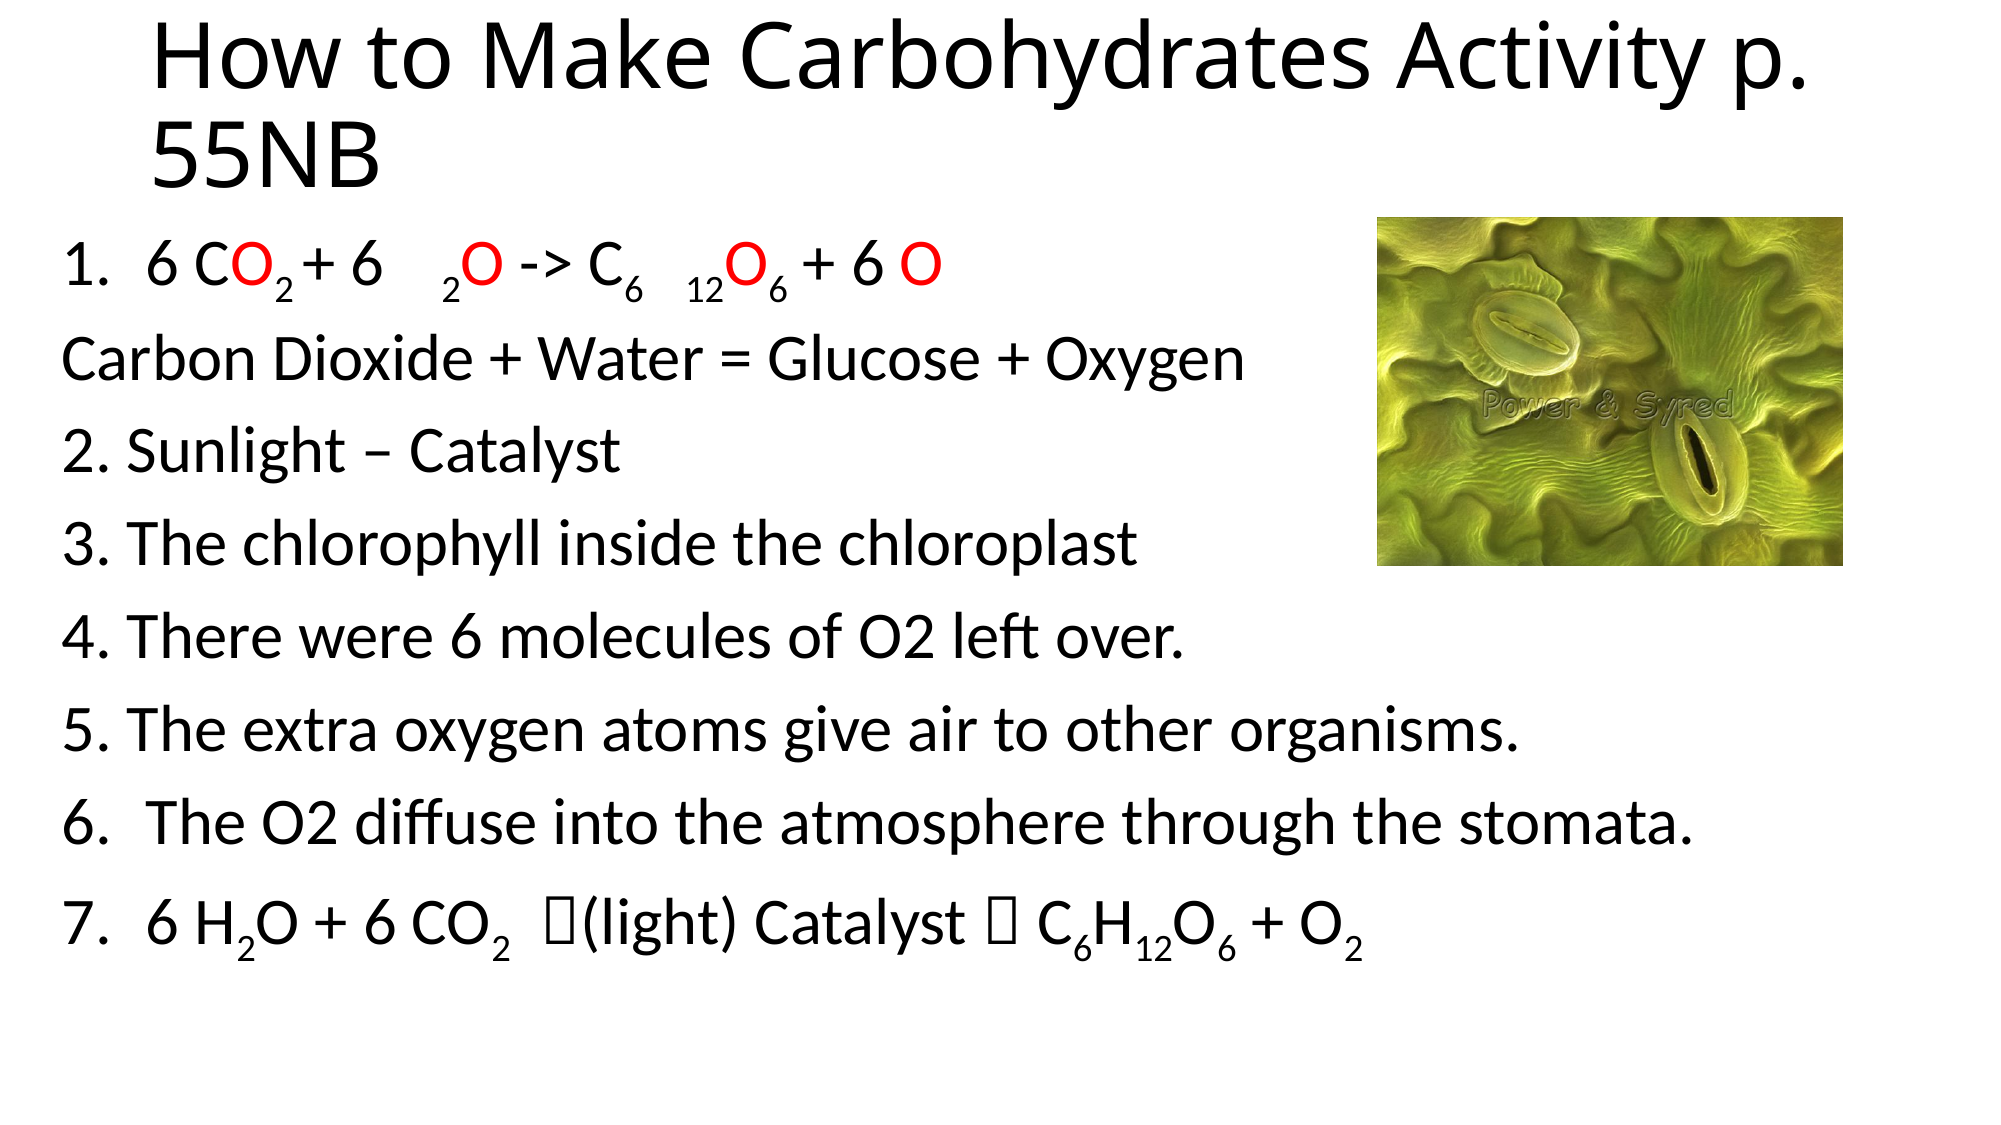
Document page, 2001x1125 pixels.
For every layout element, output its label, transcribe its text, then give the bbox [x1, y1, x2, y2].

title How to Make Carbohydrates Activity p. 55NB [134, 0, 1860, 212]
list 6 CO2 + 6 H2O -> C6H12O6 + 6 O Carbon Dioxide + Water = Glucose + Oxygen 2. Sunlight – Catalyst 3. The chlorophyll inside the chloroplast 4. There were 6 molecules of O2 left over. 5. The extra oxygen atoms give air to other organisms. The O2 diffuse into the atmosphere through the stomata. 6 H2O + 6 CO2 (light) Catalyst  C6H12O6 + O2 [46, 212, 1948, 1005]
picture [1377, 217, 1843, 566]
